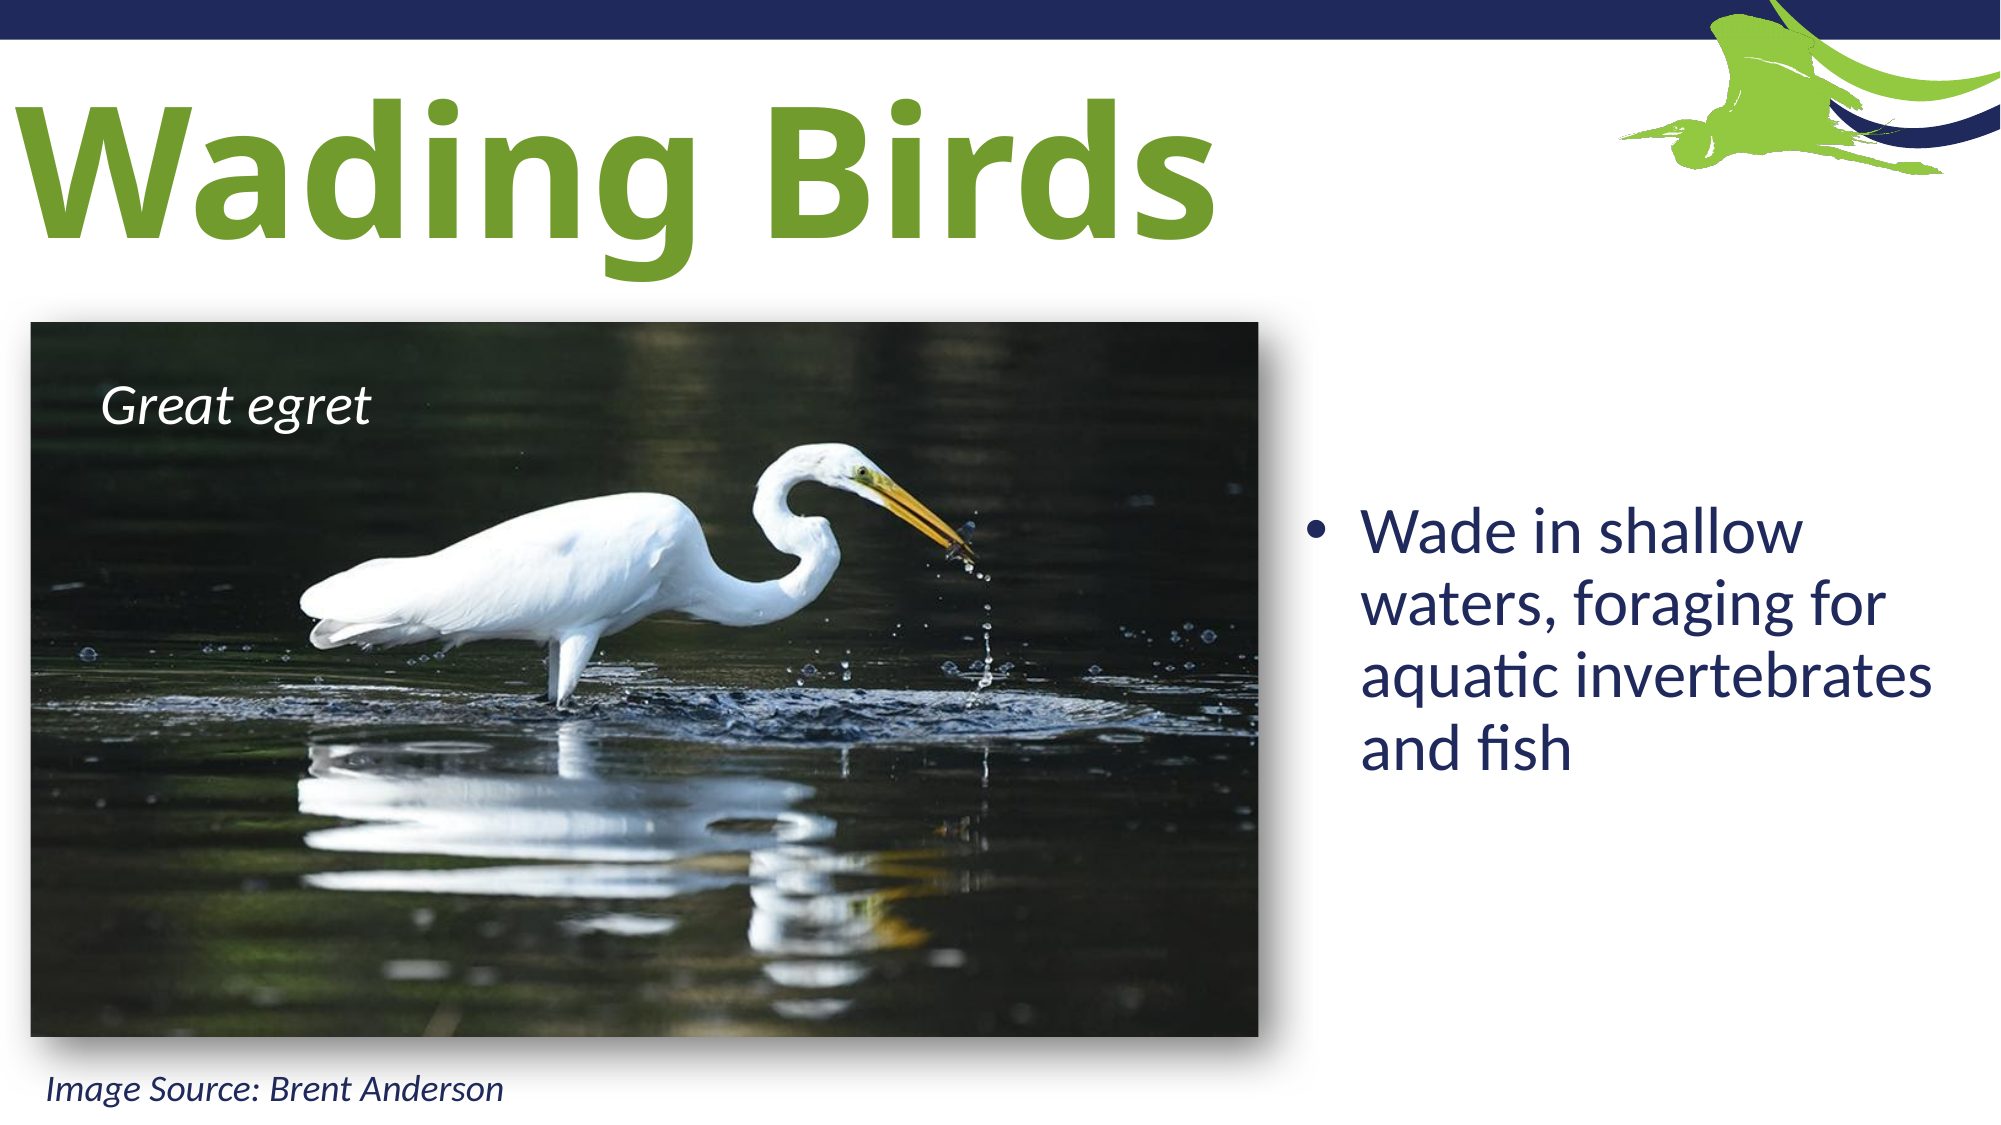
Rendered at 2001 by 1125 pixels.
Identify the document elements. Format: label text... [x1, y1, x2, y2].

title Wading Birds [0, 127, 1725, 286]
picture [30, 322, 1259, 1037]
picture [1616, 12, 1946, 176]
list Wade in shallow waters, foraging for aquatic invertebrates and fish [1294, 488, 1950, 1066]
text_box Image Source: Brent Anderson [30, 1070, 1031, 1117]
